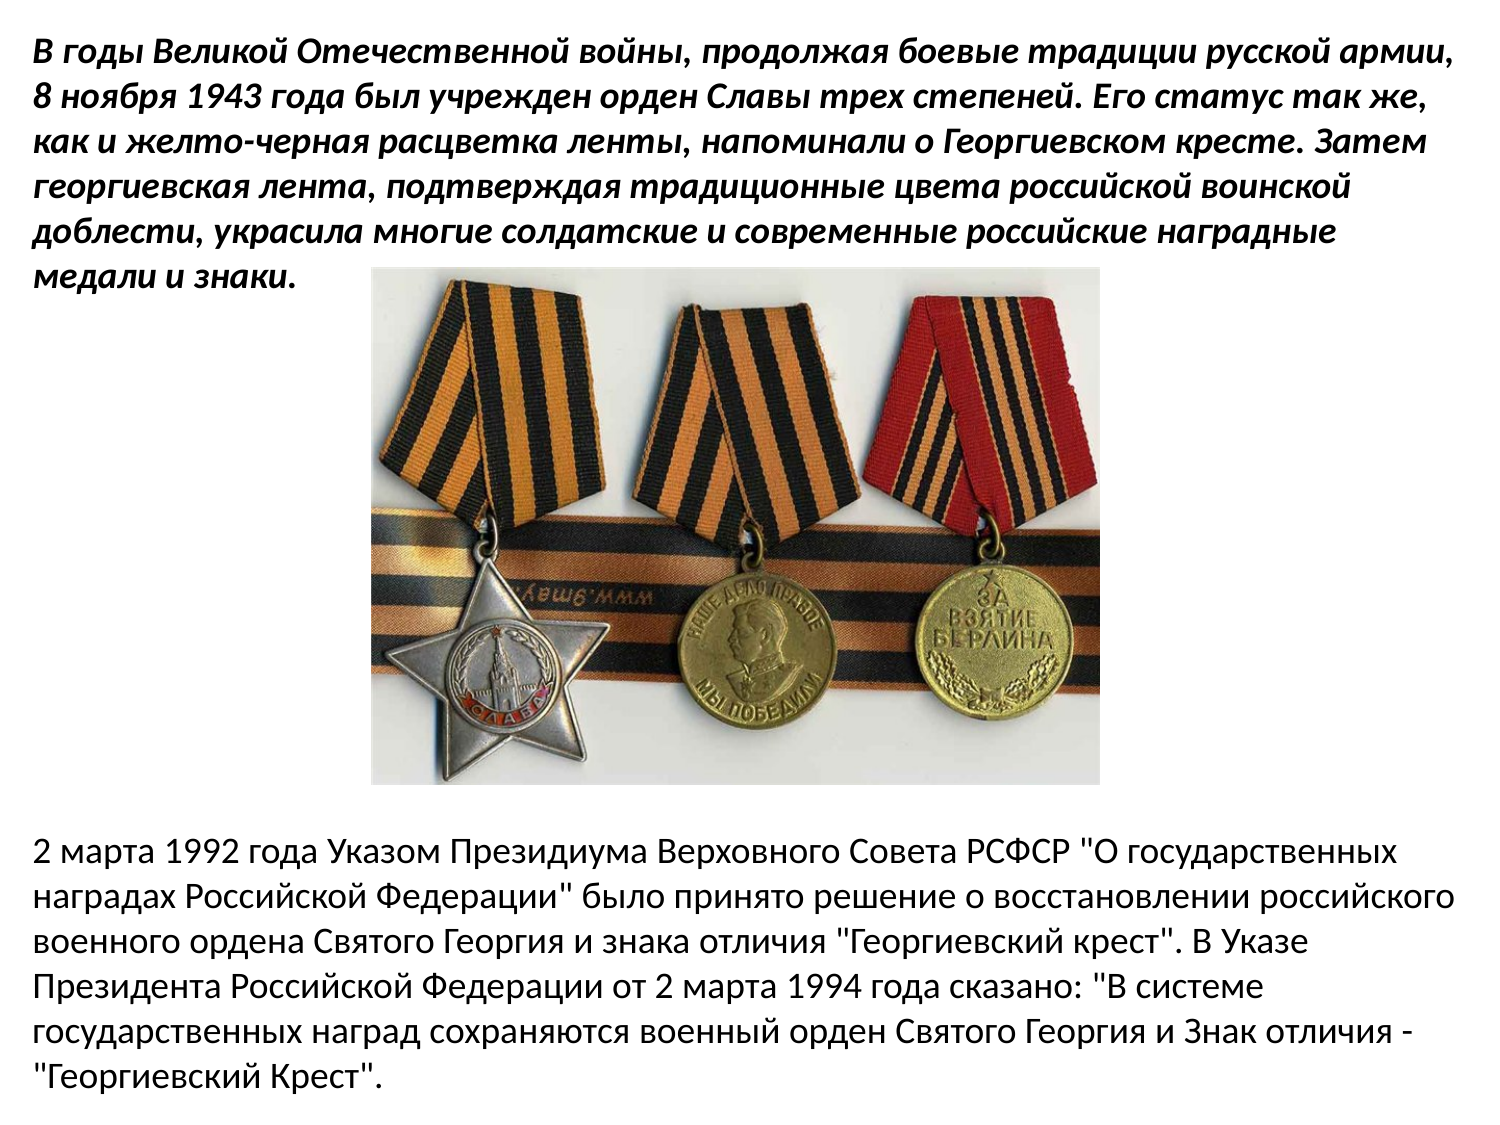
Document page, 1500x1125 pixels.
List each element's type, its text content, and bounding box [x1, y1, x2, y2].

text_box 2 марта 1992 года Указом Президиума Верховного Совета РСФСР "О государственных наградах Российской Федерации" было принято решение о восстановлении российского военного ордена Святого Георгия и знака отличия "Георгиевский крест". В Указе Президента Российской Федерации от 2 марта 1994 года сказано: "В системе государственных наград сохраняются военный орден Святого Георгия и Знак отличия - "Георгиевский Крест". [17, 818, 1484, 1104]
text_box В годы Великой Отечественной войны, продолжая боевые традиции русской армии, 8 ноября 1943 года был учрежден орден Славы трех степеней. Его статус так же, как и желто-черная расцветка ленты, напоминали о Георгиевском кресте. Затем георгиевская лента, подтверждая традиционные цвета российской воинской доблести, украсила многие солдатские и современные российские наградные медали и знаки. [17, 19, 1483, 349]
picture [371, 266, 1100, 785]
